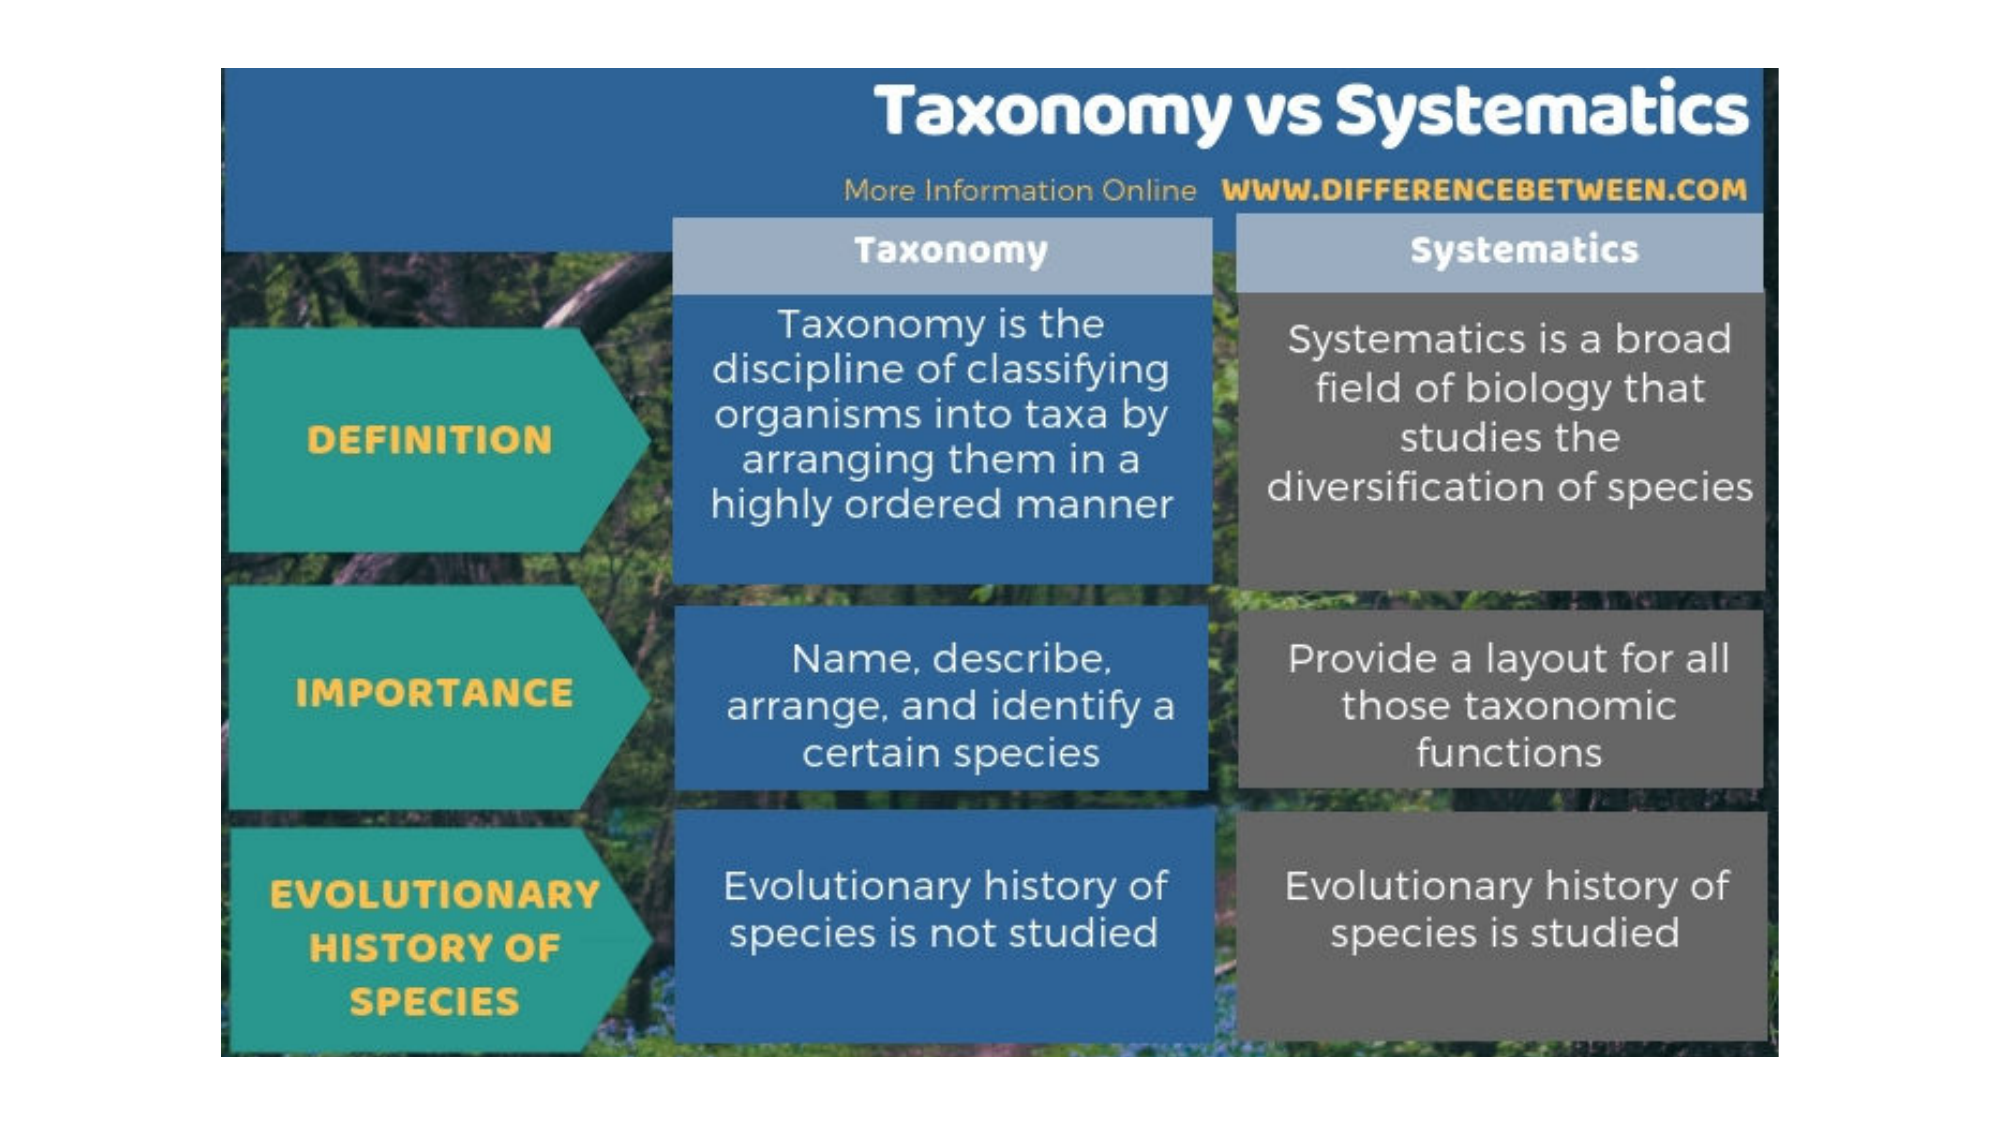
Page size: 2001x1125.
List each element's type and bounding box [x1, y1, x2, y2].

picture [221, 68, 1779, 1057]
